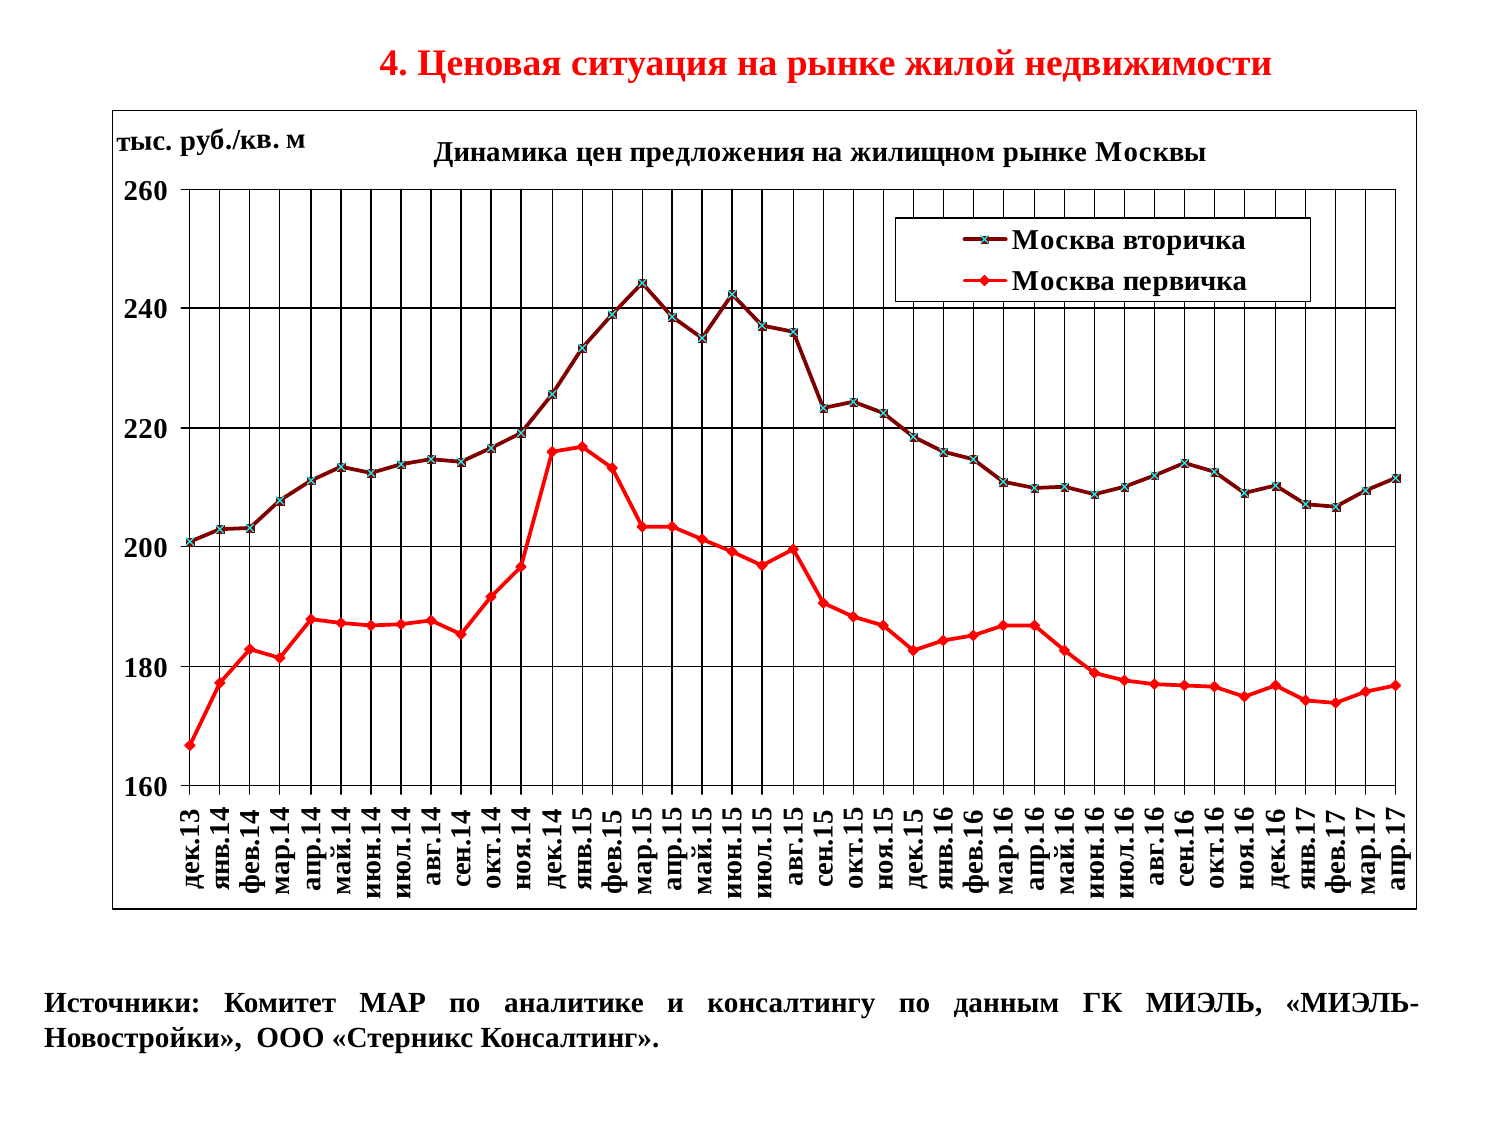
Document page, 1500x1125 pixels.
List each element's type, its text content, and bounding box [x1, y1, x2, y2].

text_box [0, 0, 1500, 75]
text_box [103, 101, 1427, 919]
text_box Источники: Комитет МАР по аналитике и консалтингу по данным ГК МИЭЛЬ, «МИЭЛЬ-Новостройки», ООО «Стерникс Консалтинг». [29, 975, 1436, 1061]
text_box 4. Ценовая ситуация на рынке жилой недвижимости [364, 75, 1288, 91]
